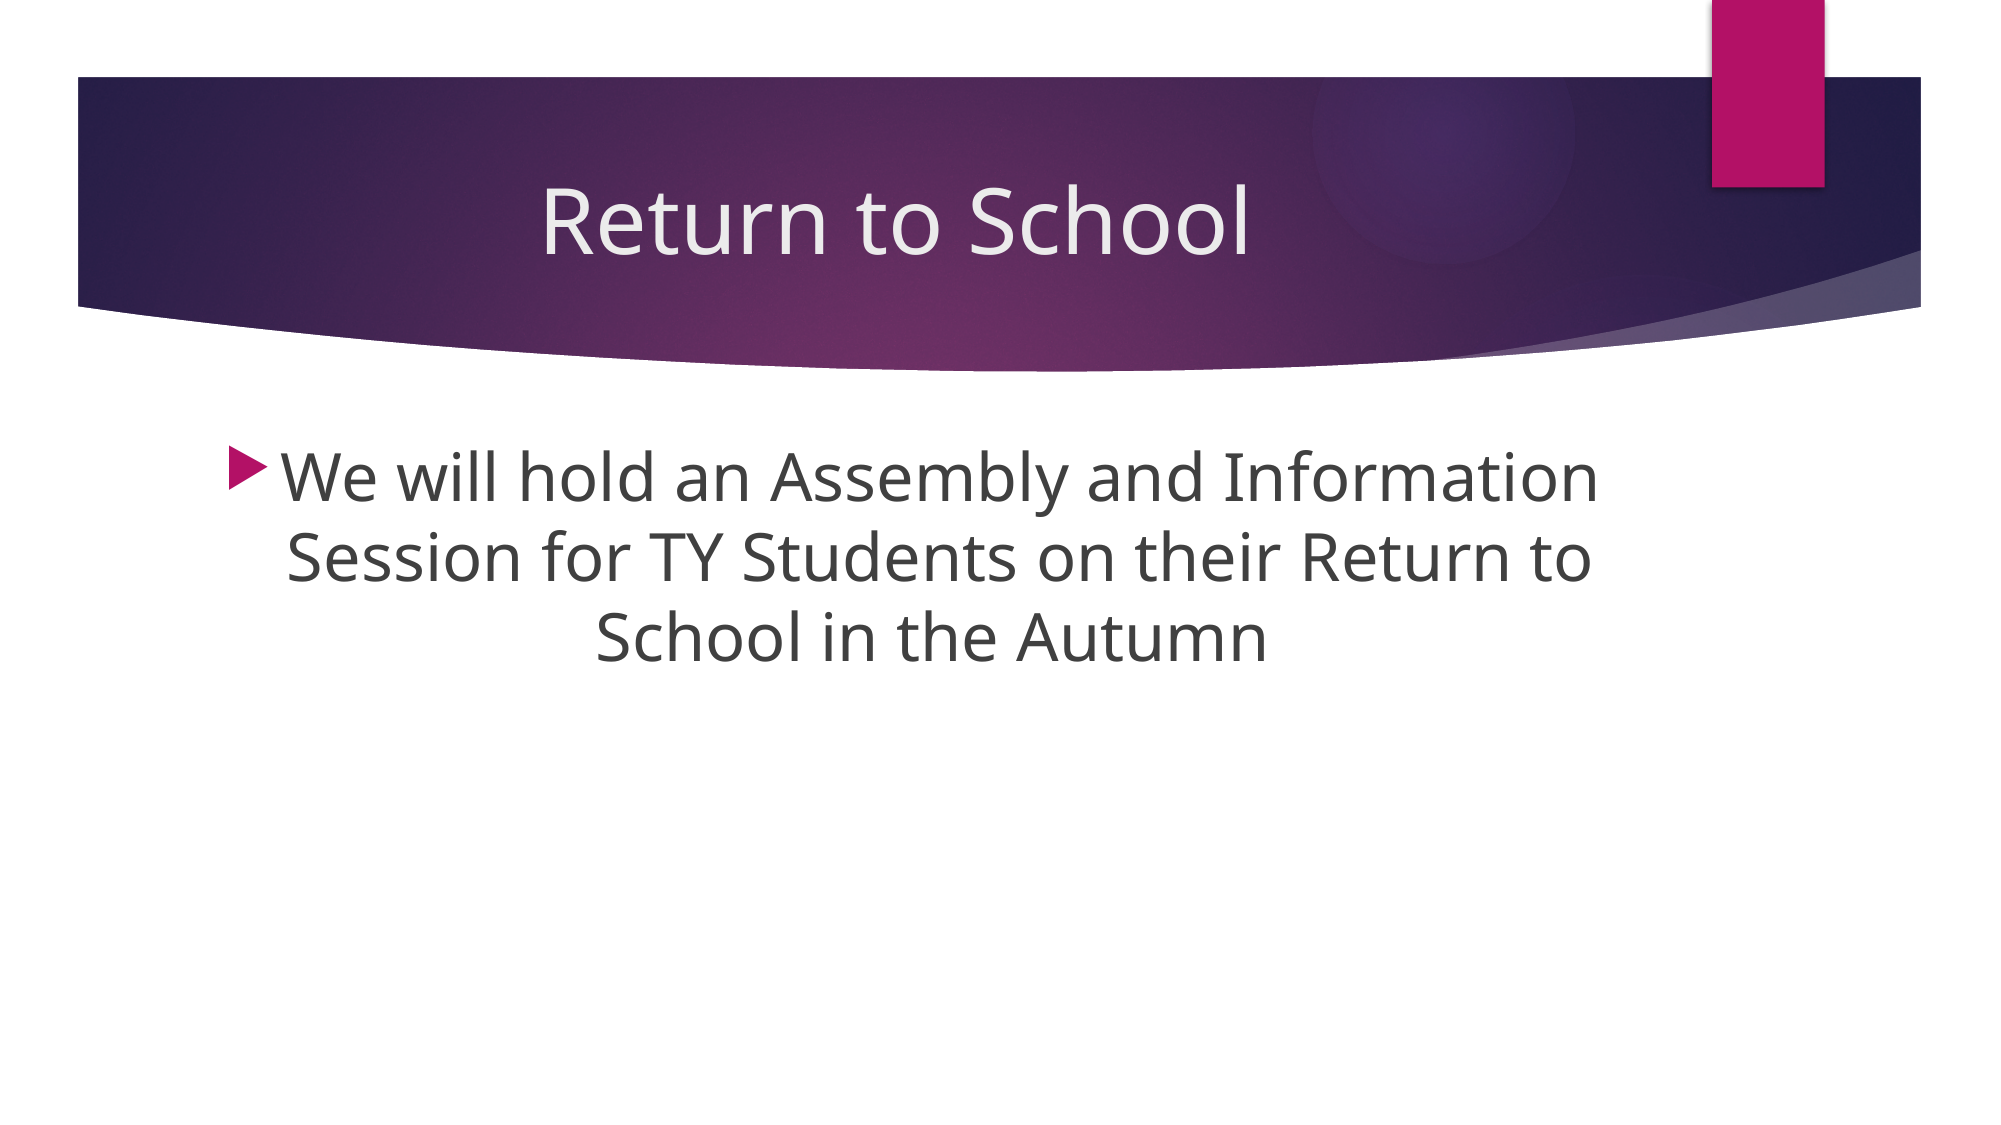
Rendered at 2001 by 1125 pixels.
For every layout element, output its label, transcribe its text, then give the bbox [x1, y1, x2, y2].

title Return to School [189, 159, 1627, 276]
list We will hold an Assembly and Information Session for TY Students on their Return to School in the Autumn [189, 427, 1638, 988]
